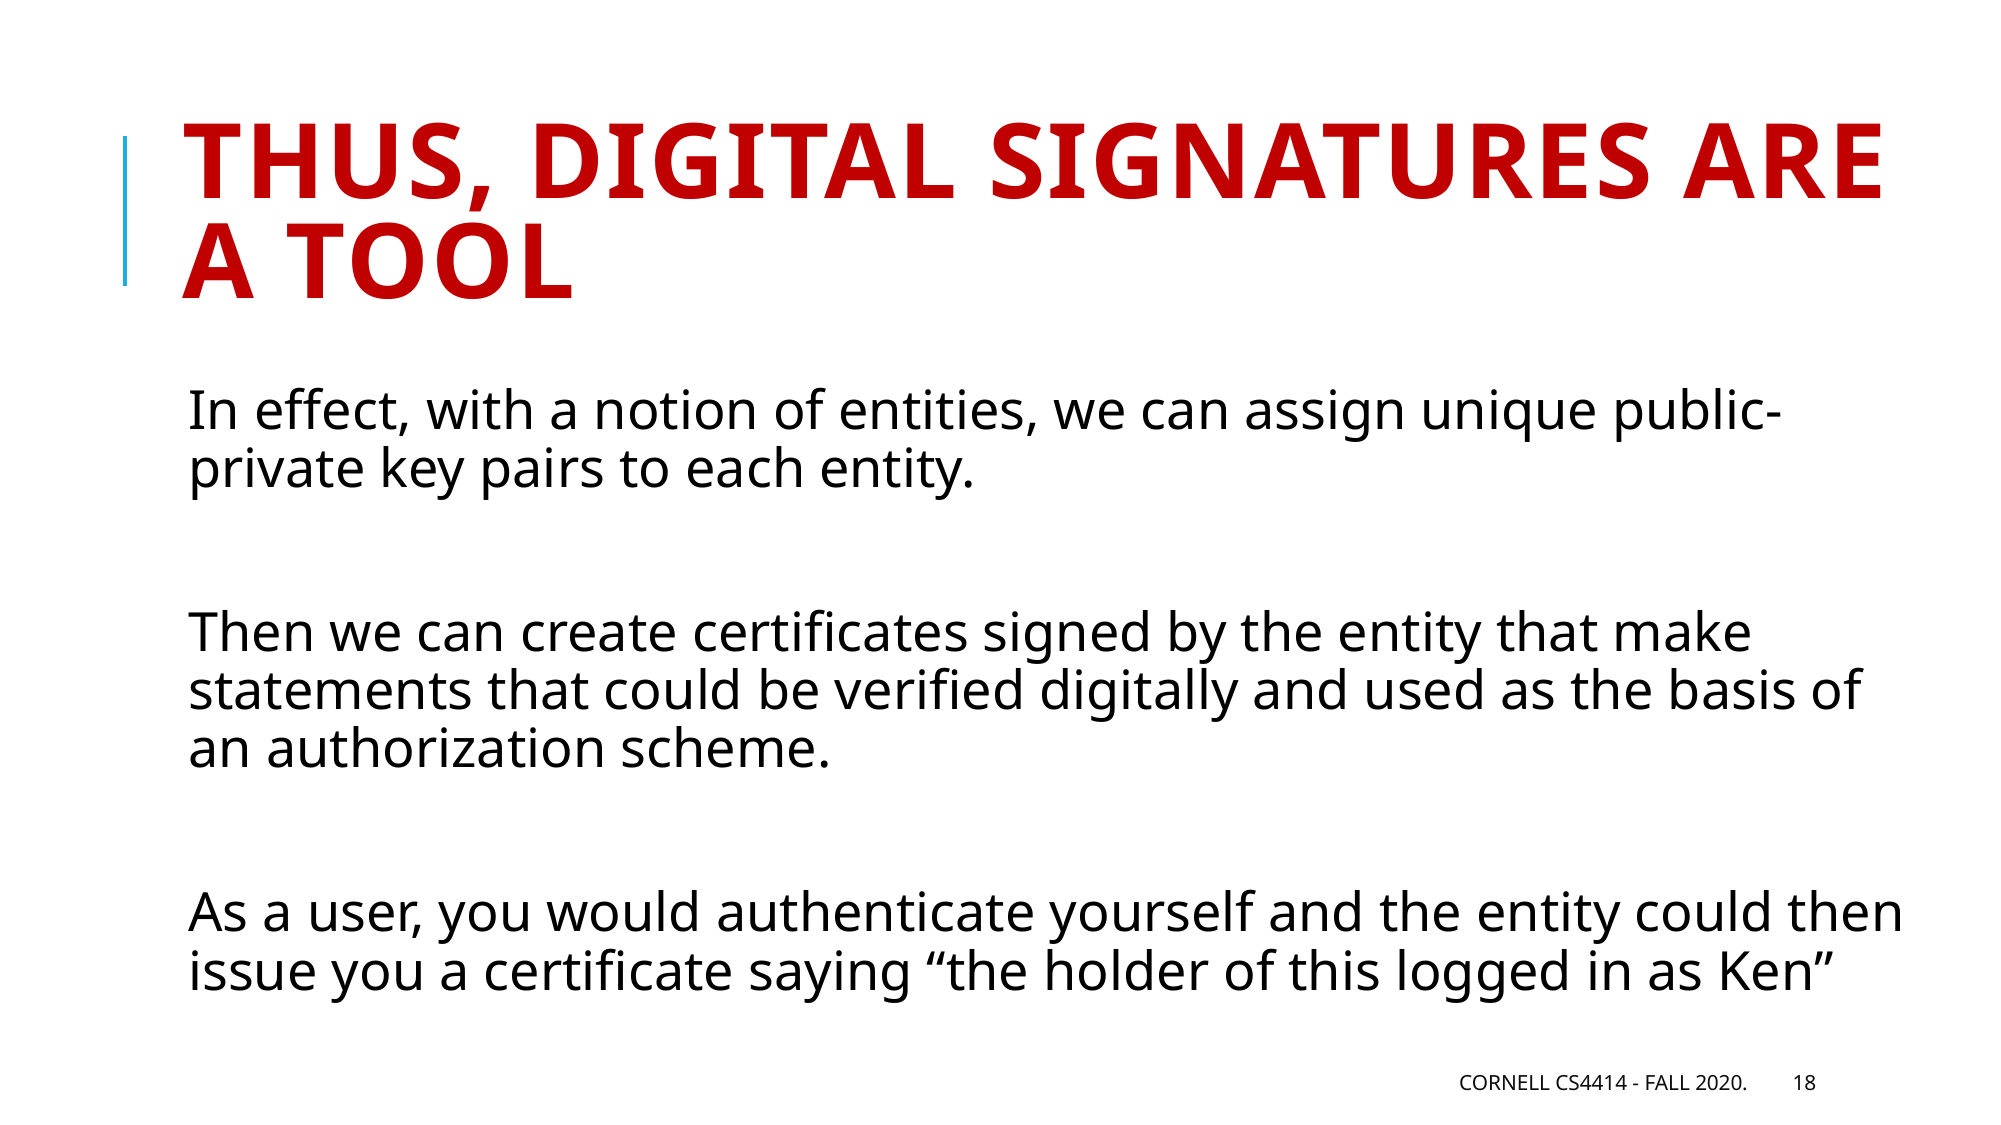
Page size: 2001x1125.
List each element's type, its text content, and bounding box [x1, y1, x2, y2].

footer Cornell CS4414 - Fall 2020. [794, 1061, 1763, 1107]
title Thus, digital signatures are a tool [168, 96, 1914, 342]
slide_number 18 [1777, 1061, 1938, 1107]
list In effect, with a notion of entities, we can assign unique public-private key pairs to each entity. Then we can create certificates signed by the entity that make statements that could be verified digitally and used as the basis of an authorization scheme. As a user, you would authenticate yourself and the entity could then issue you a certificate saying “the holder of this logged in as Ken” [168, 375, 1914, 1035]
